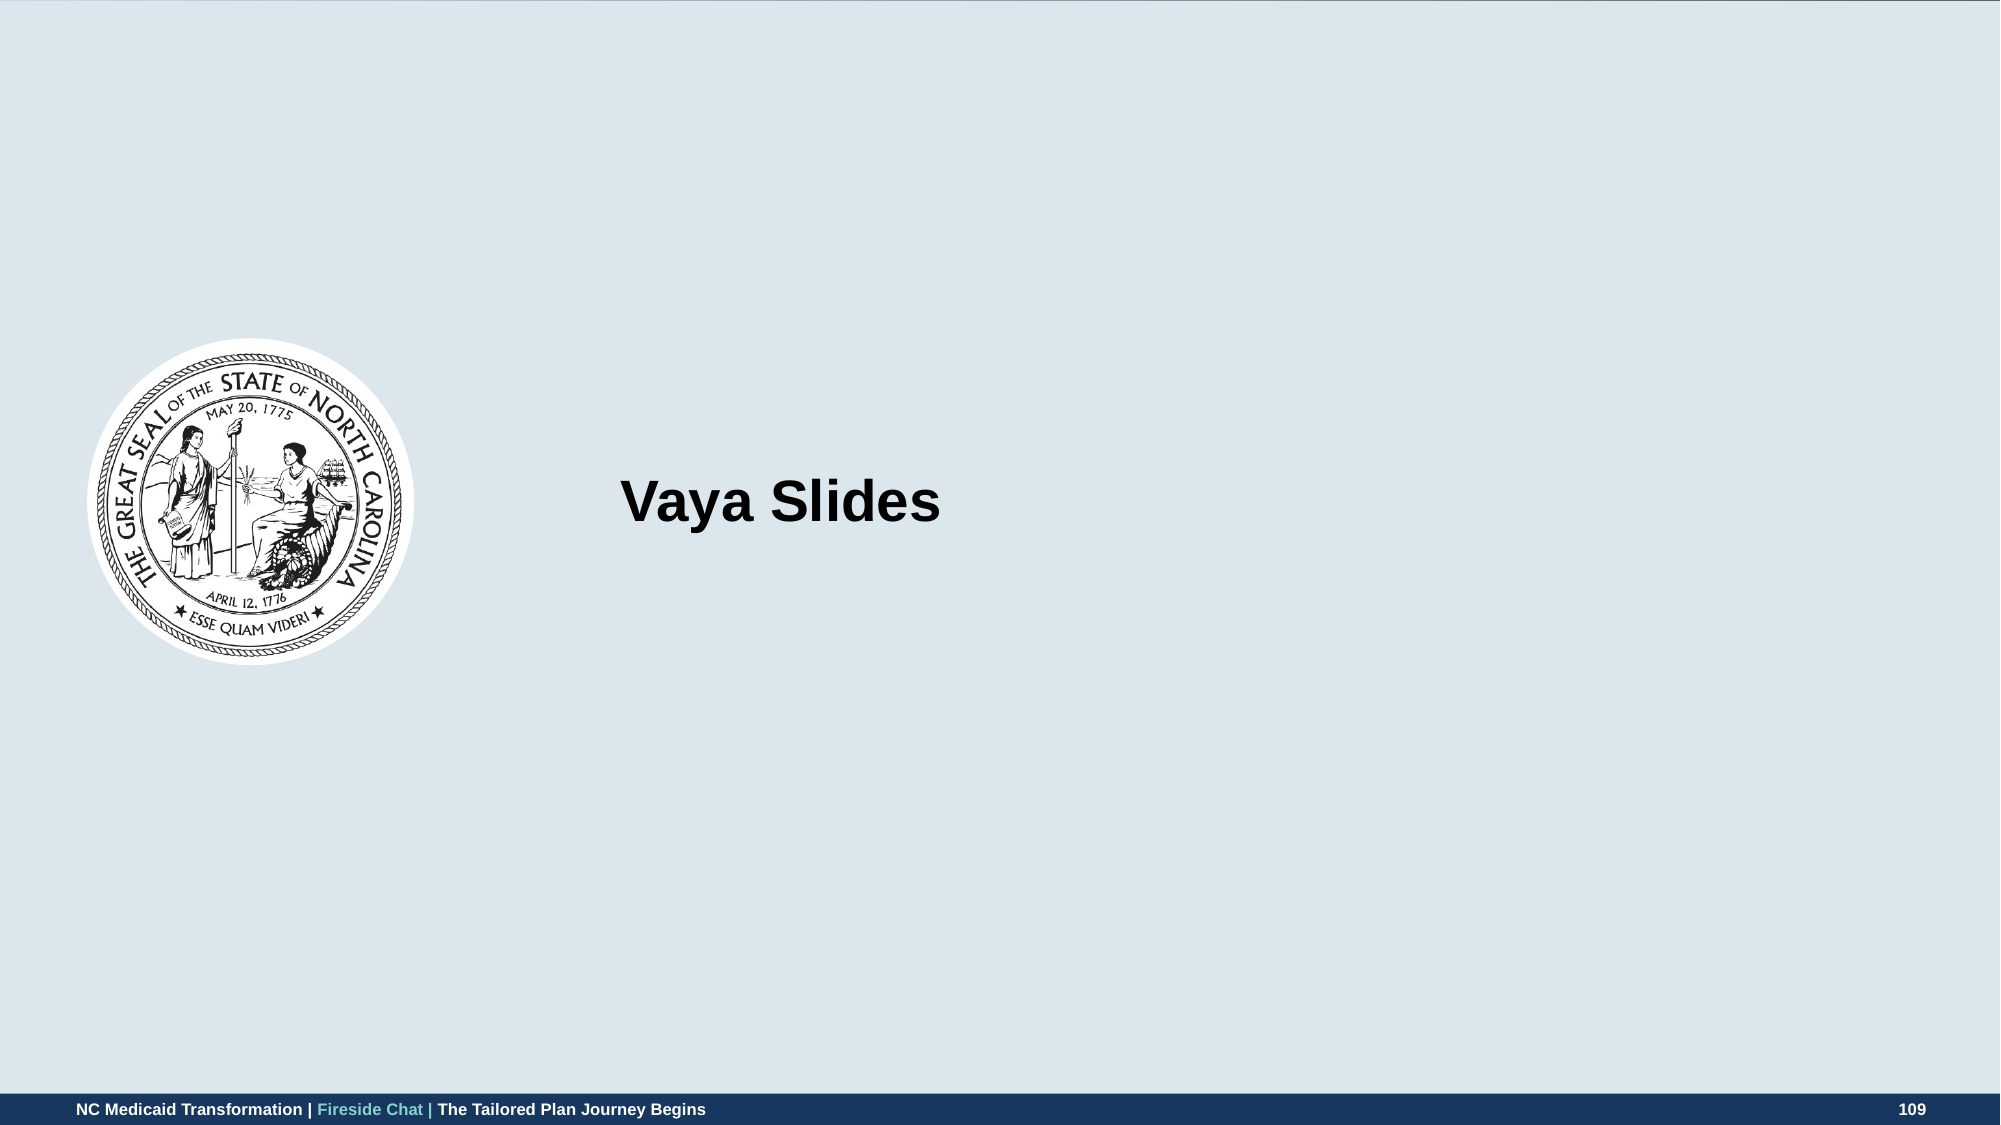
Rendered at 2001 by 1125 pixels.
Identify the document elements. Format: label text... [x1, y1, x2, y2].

picture [87, 338, 415, 666]
list Vaya Slides [605, 336, 1615, 668]
